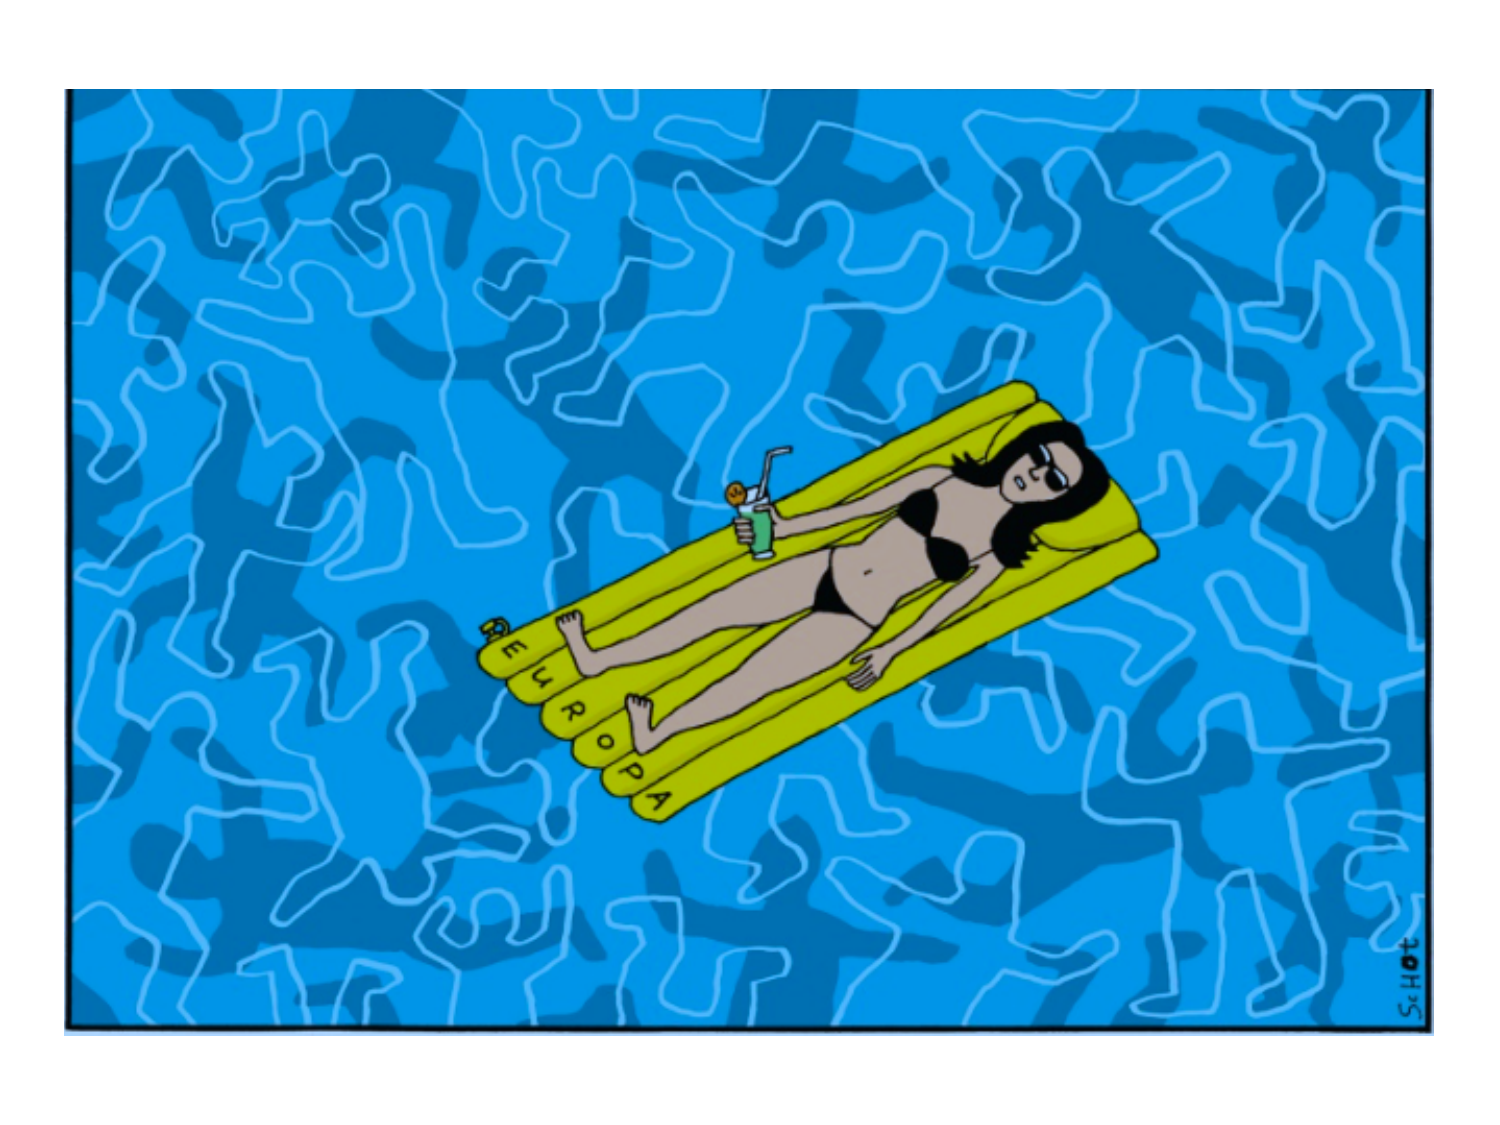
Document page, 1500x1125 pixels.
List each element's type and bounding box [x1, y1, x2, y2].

picture [64, 89, 1434, 1036]
picture [558, 89, 565, 100]
